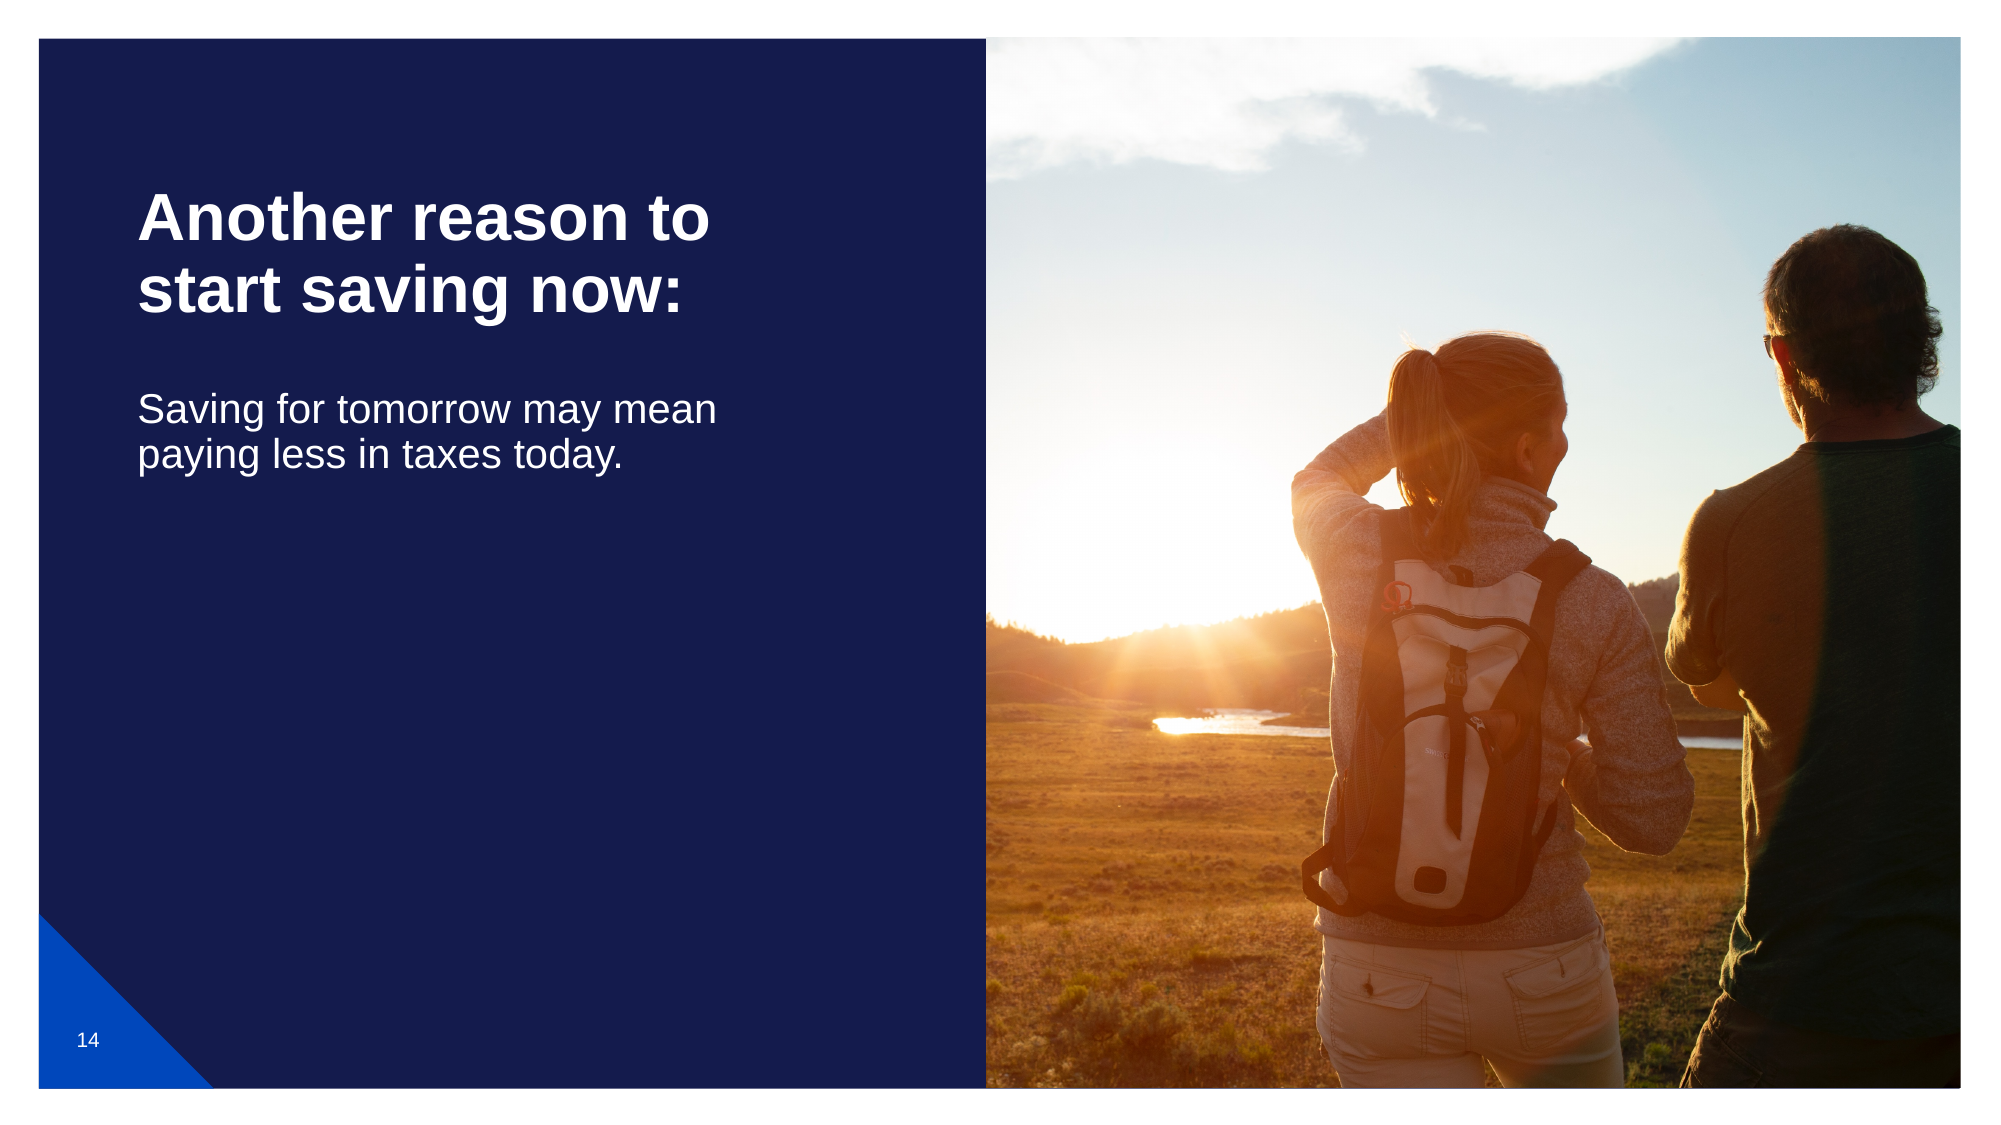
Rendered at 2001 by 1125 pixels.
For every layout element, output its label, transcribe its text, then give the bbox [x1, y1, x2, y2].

text_box Another reason to start saving now: [137, 157, 830, 353]
text_box Saving for tomorrow may mean paying less in taxes today. [137, 379, 782, 922]
picture [986, 37, 1961, 1088]
